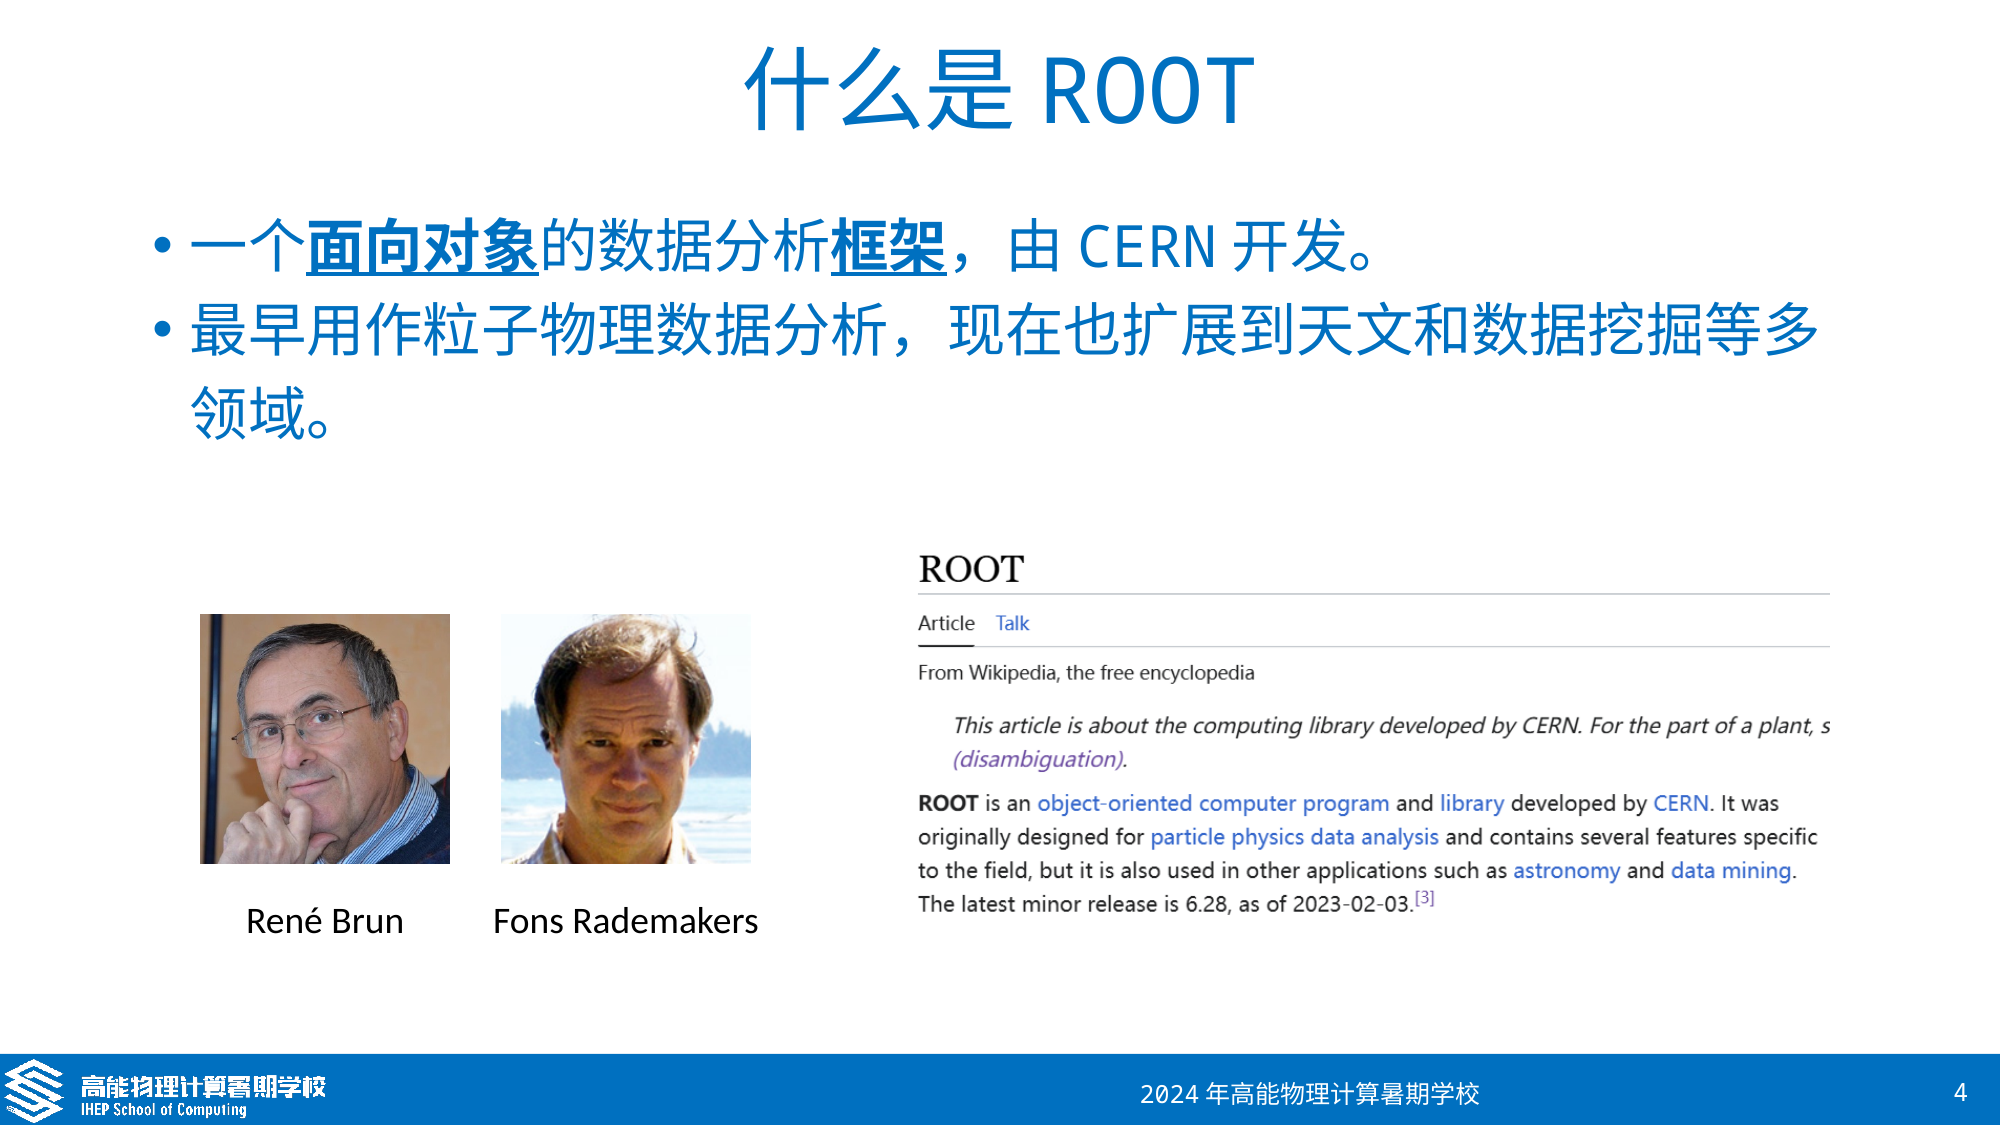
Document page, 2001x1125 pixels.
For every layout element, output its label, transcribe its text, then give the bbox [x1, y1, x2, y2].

title 什么是ROOT [137, 12, 1863, 175]
text_box Fons Rademakers [444, 888, 808, 949]
picture [897, 542, 1830, 938]
list 一个面向对象的数据分析框架，由CERN开发。 最早用作粒子物理数据分析，现在也扩展到天文和数据挖掘等多领域。 [137, 187, 1863, 1014]
footer 2024年高能物理计算暑期学校 [969, 1068, 1651, 1119]
picture [200, 614, 450, 864]
picture [501, 614, 751, 864]
slide_number 4 [1722, 1068, 1984, 1118]
picture [0, 1056, 331, 1125]
text_box René Brun [211, 888, 440, 949]
